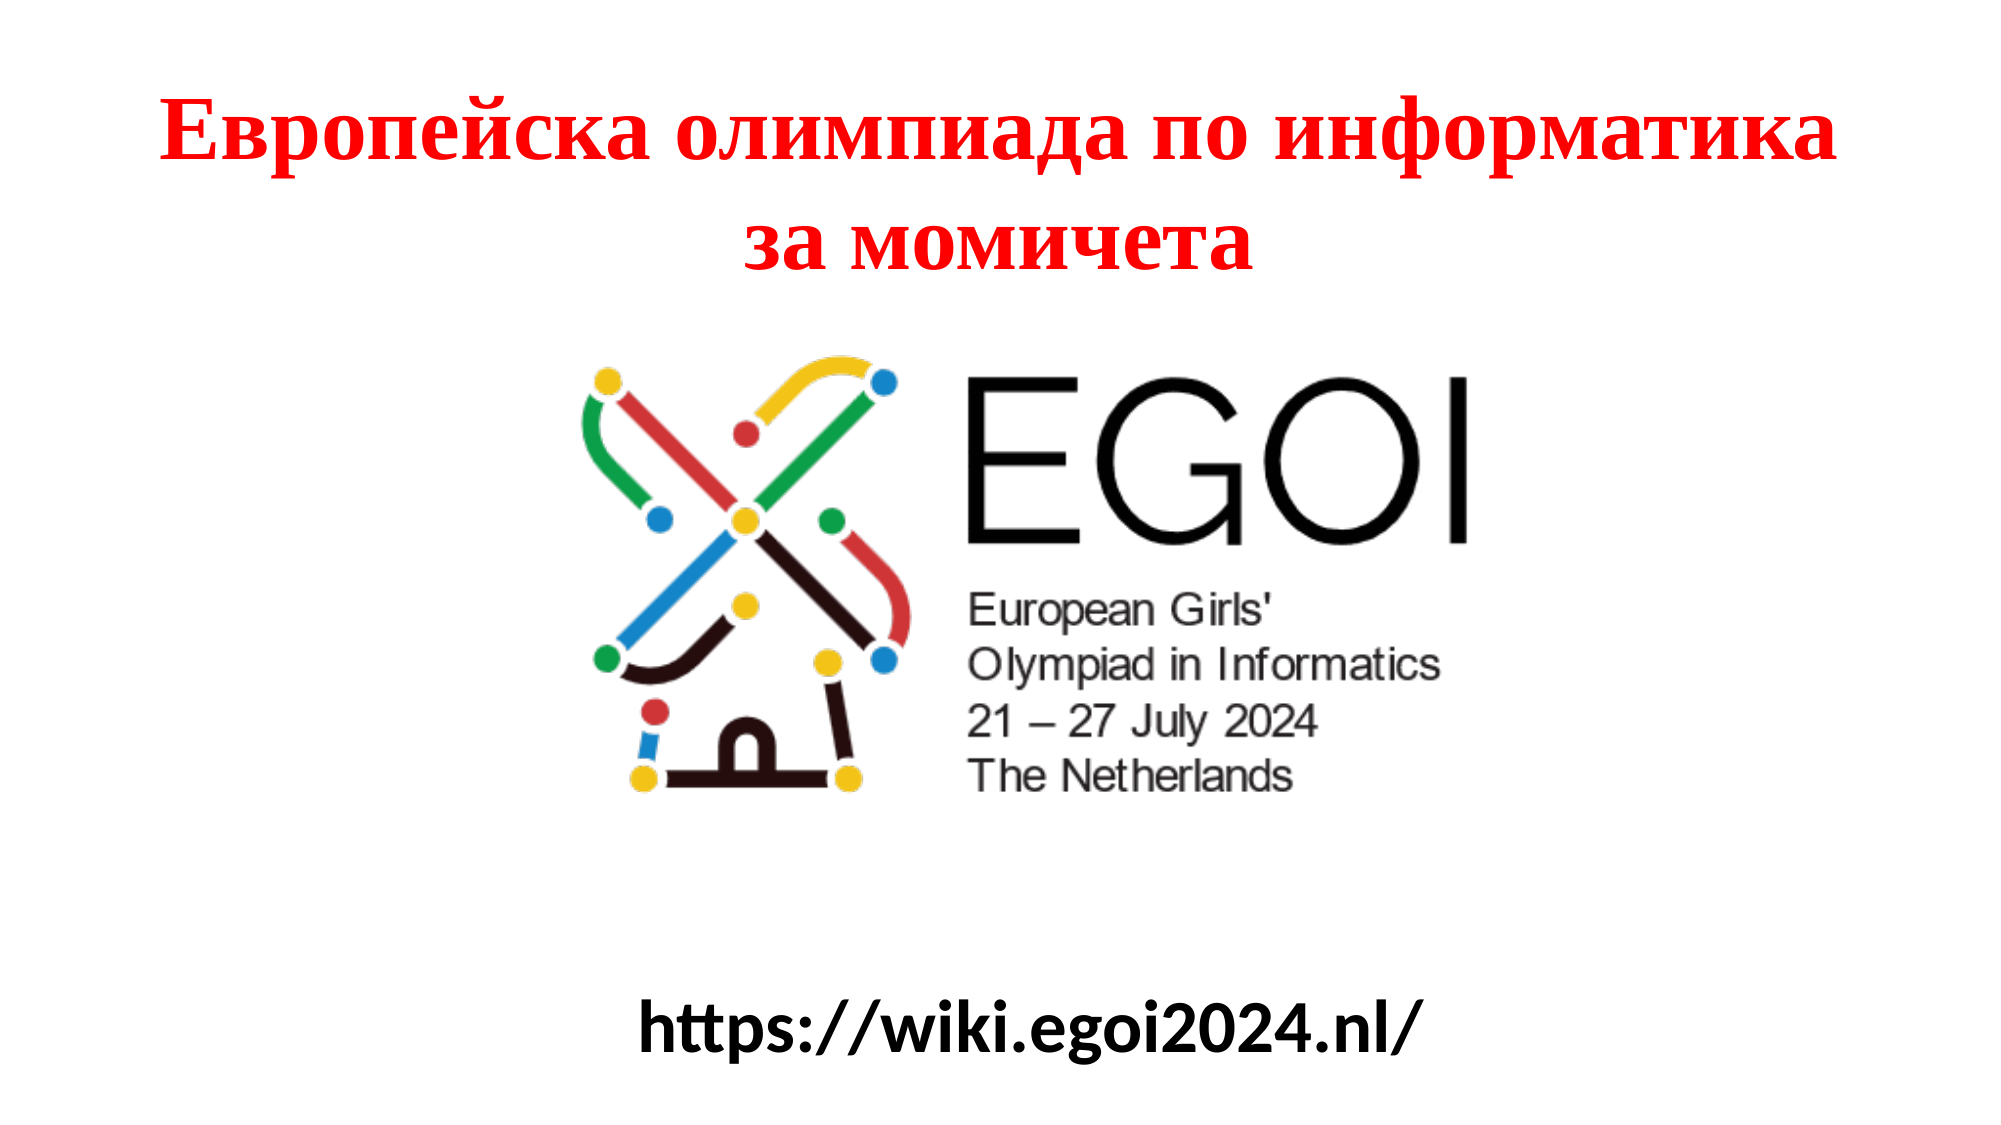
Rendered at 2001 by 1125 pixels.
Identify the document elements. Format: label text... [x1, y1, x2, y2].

picture [563, 313, 1518, 837]
text_box Европейска олимпиада по информатика за момичета [115, 60, 1885, 296]
text_box https://wiki.egoi2024.nl/ [622, 970, 1576, 1076]
